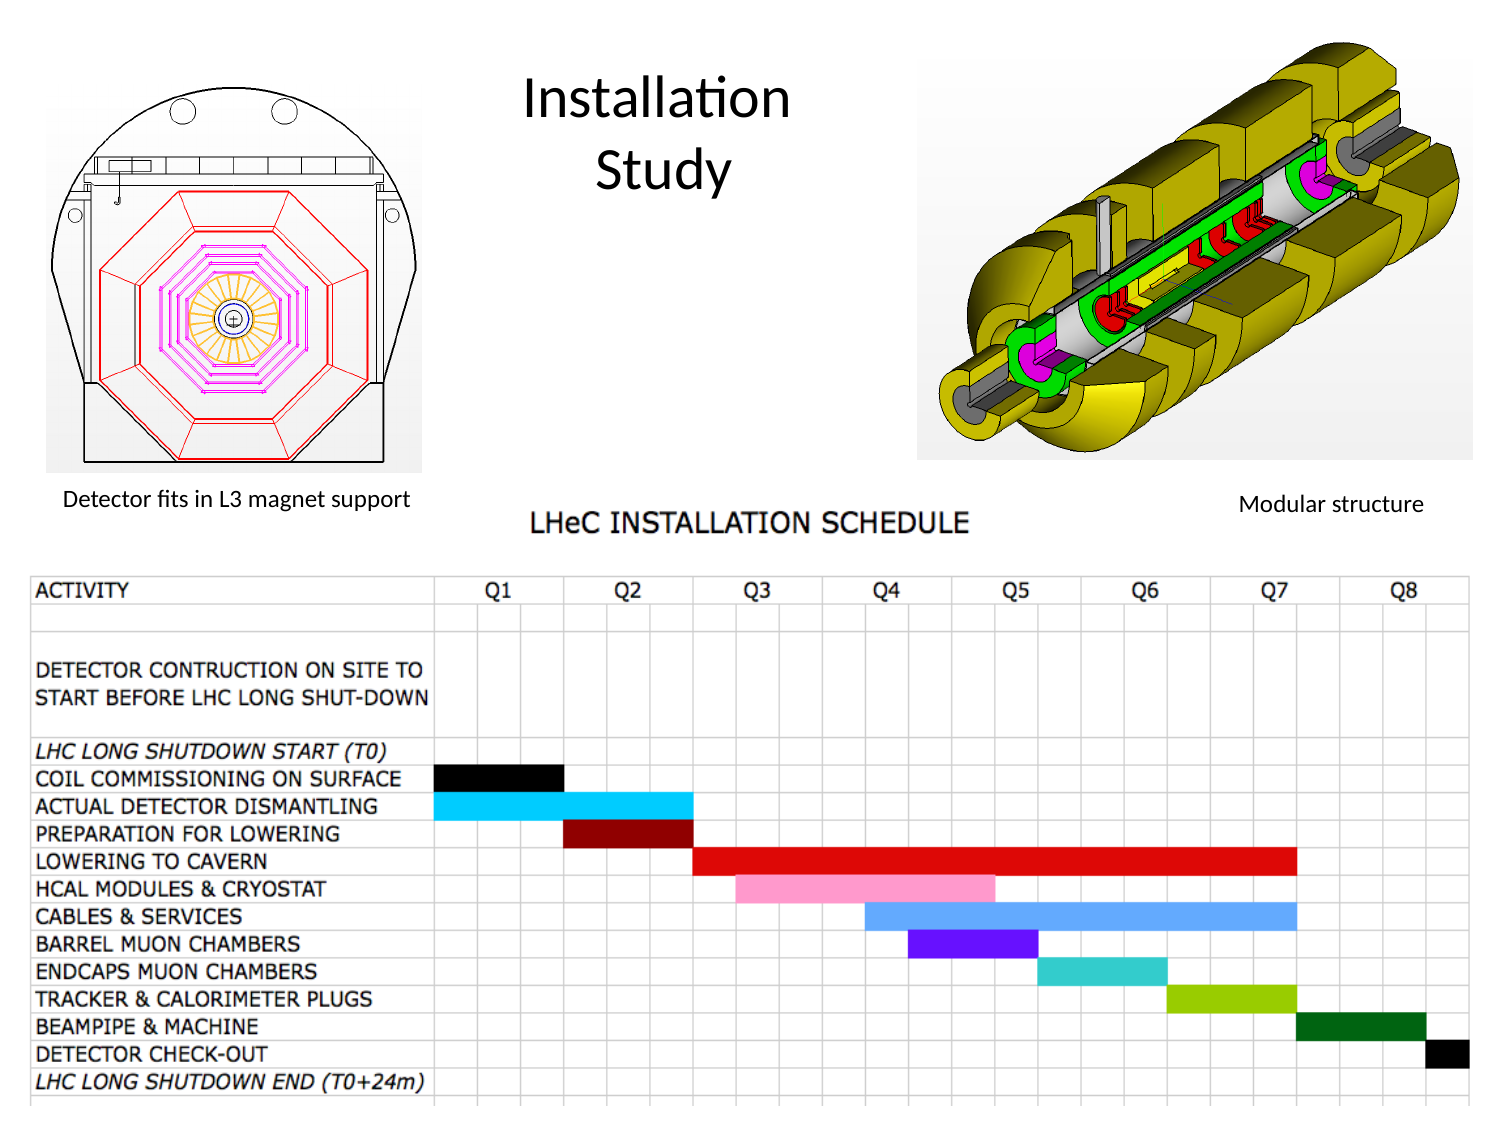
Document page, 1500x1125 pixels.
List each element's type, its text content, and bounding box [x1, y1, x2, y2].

title Installation Study [330, 49, 911, 210]
picture [21, 32, 1479, 1106]
